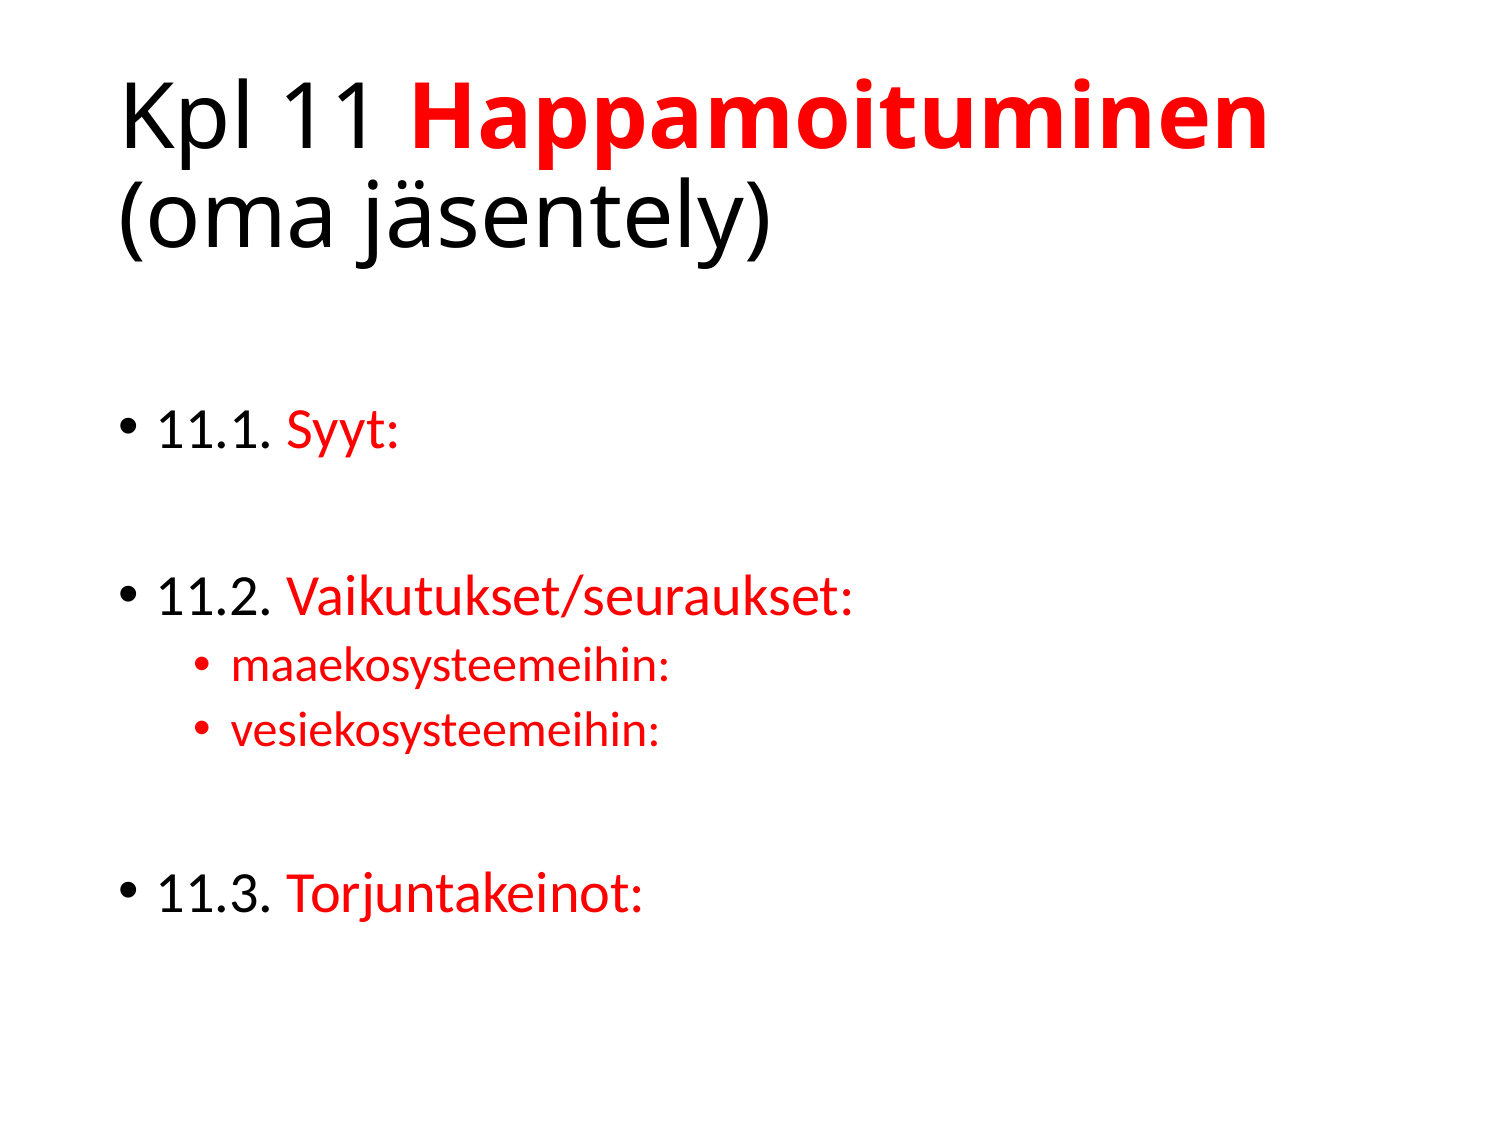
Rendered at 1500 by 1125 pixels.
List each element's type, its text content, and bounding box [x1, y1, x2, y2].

list 11.1. Syyt: 11.2. Vaikutukset/seuraukset: maaekosysteemeihin: vesiekosysteemeihin: 11.3. Torjuntakeinot: [103, 299, 1397, 1014]
title Kpl 11 Happamoituminen (oma jäsentely) [103, 59, 1397, 278]
